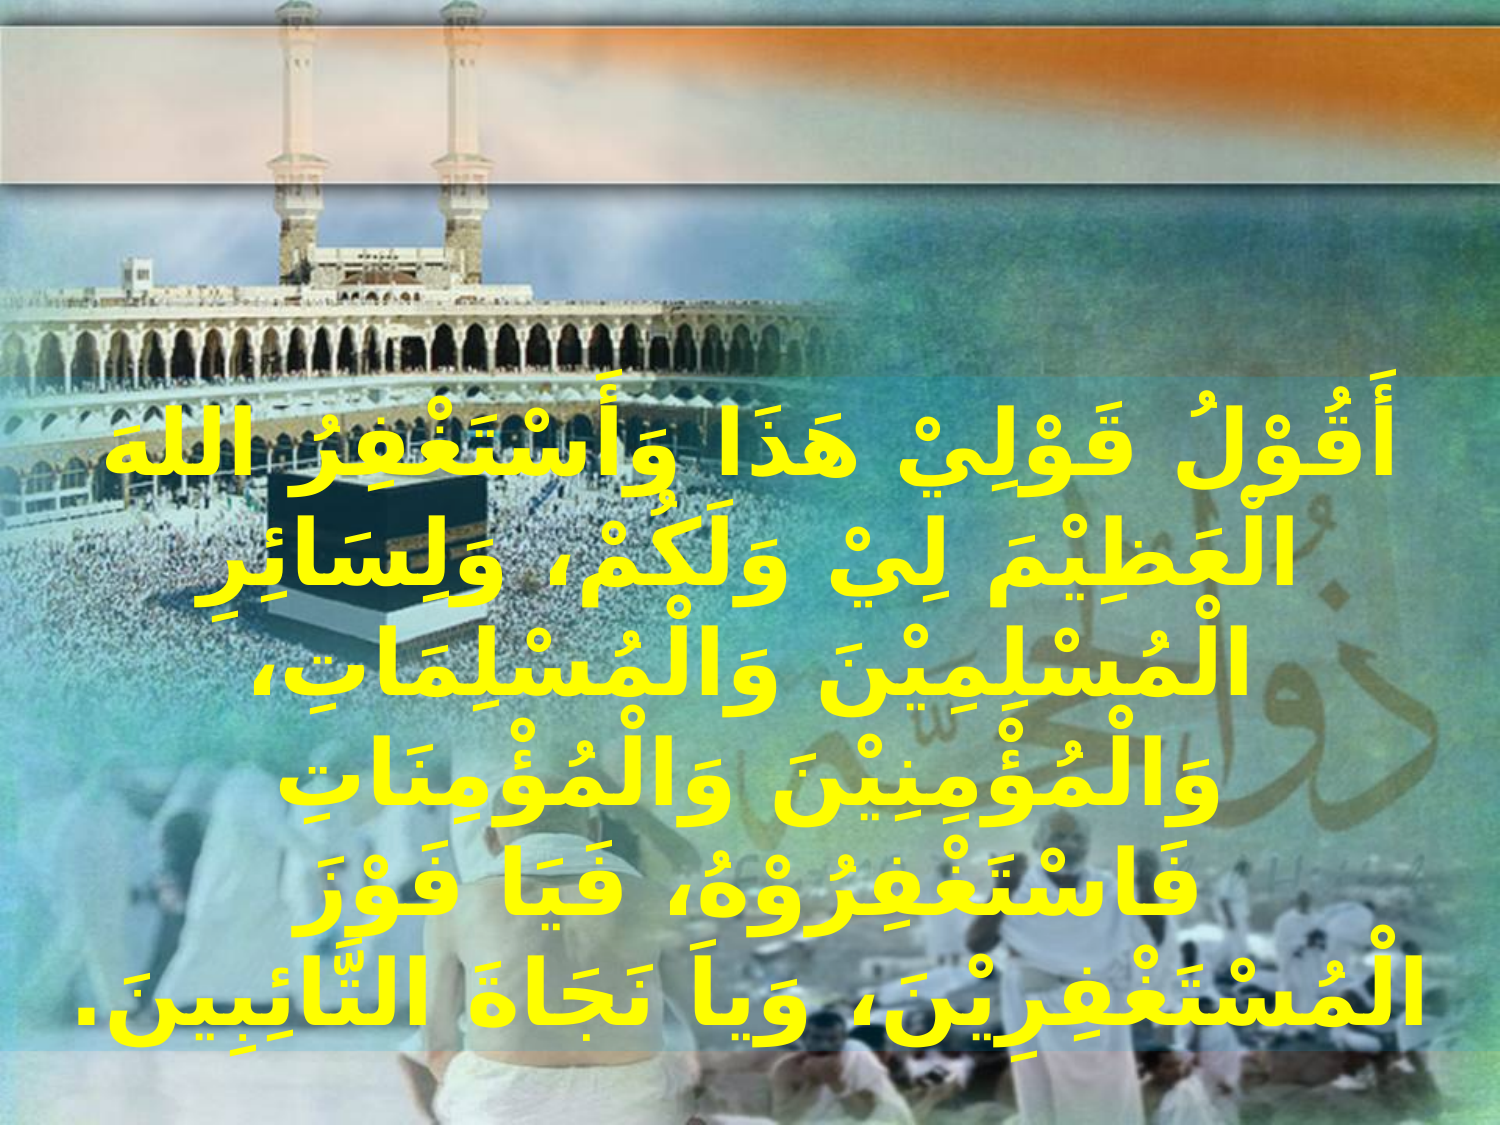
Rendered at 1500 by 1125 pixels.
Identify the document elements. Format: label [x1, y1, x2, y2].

list [0, 0, 1500, 1125]
